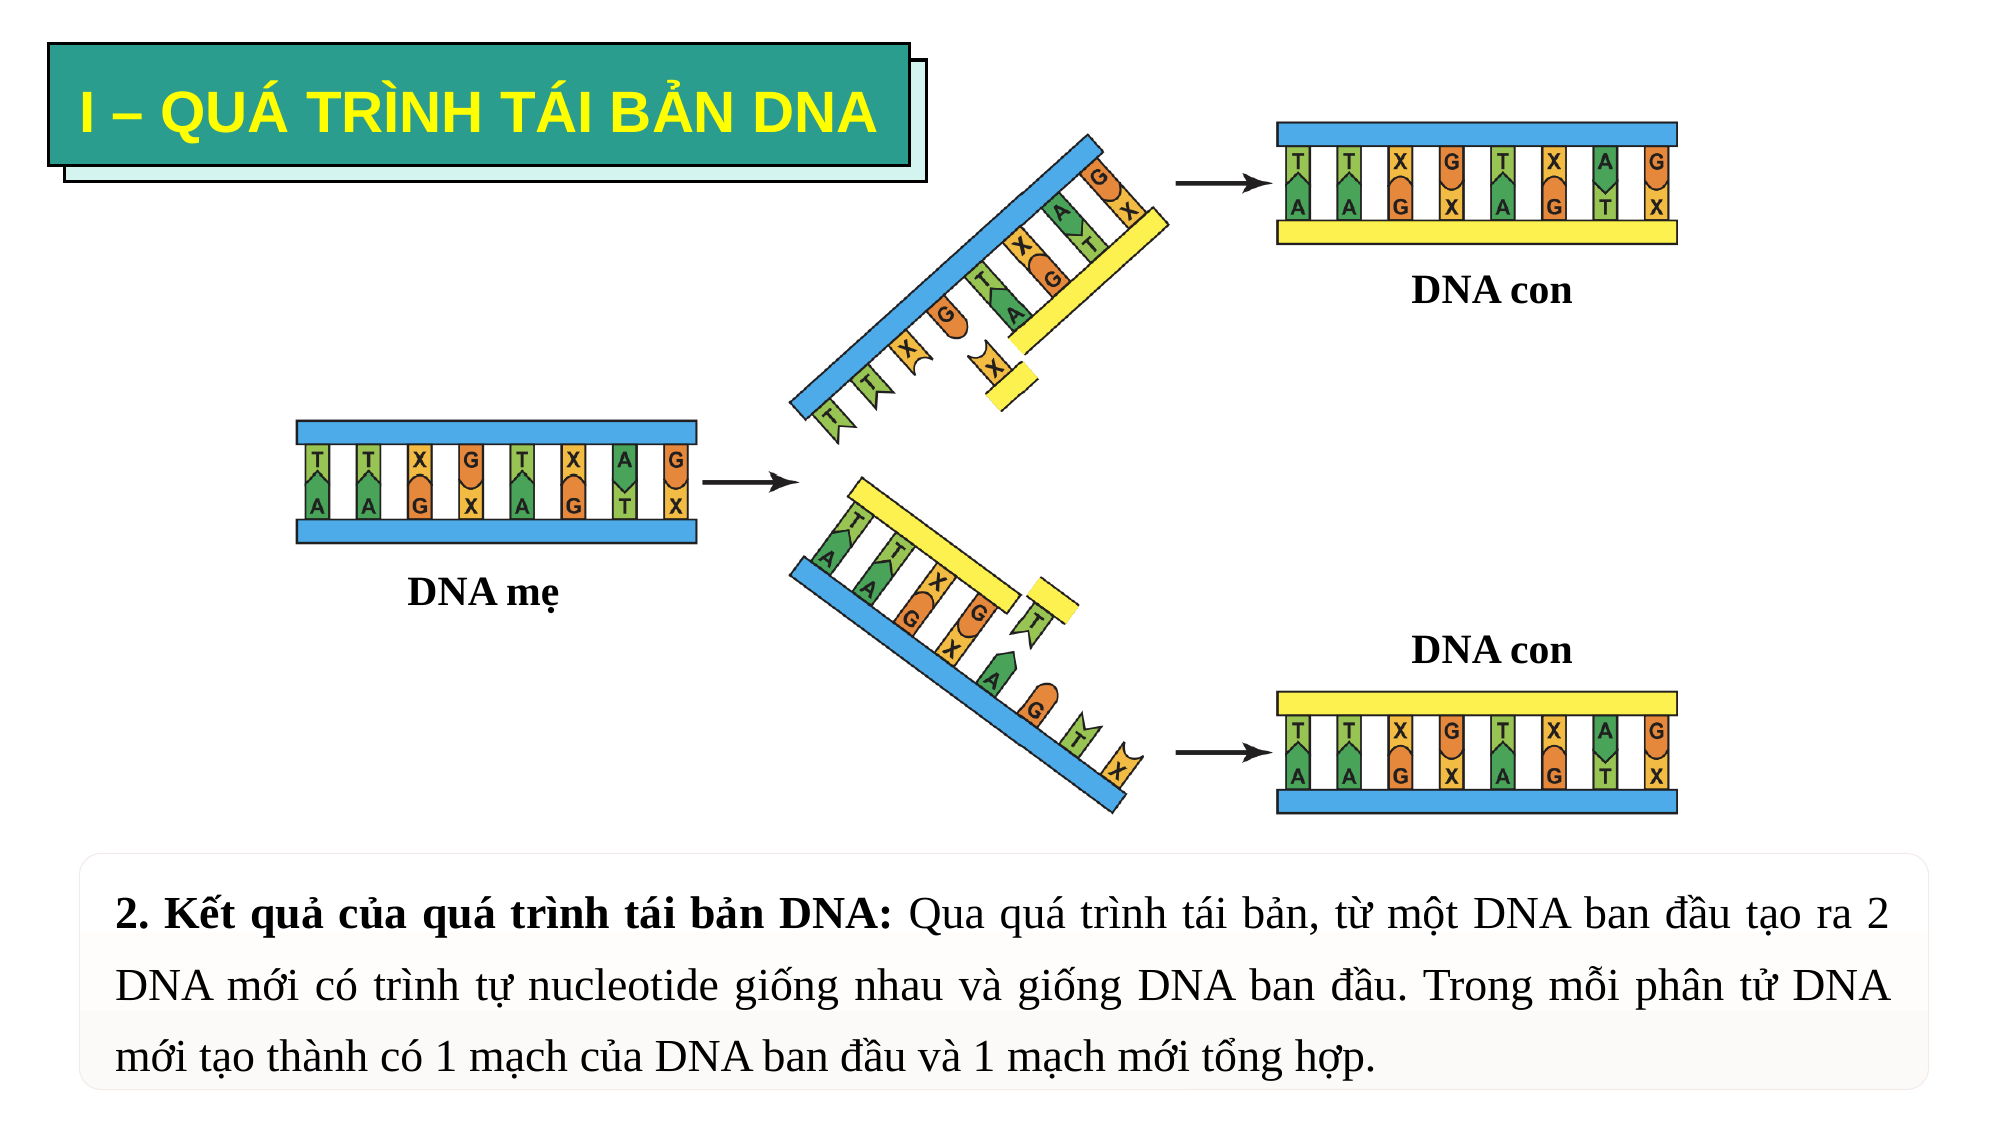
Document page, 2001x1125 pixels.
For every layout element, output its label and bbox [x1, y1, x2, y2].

text_box [48, 43, 927, 182]
text_box [234, 109, 1802, 837]
text_box [79, 853, 1929, 1090]
